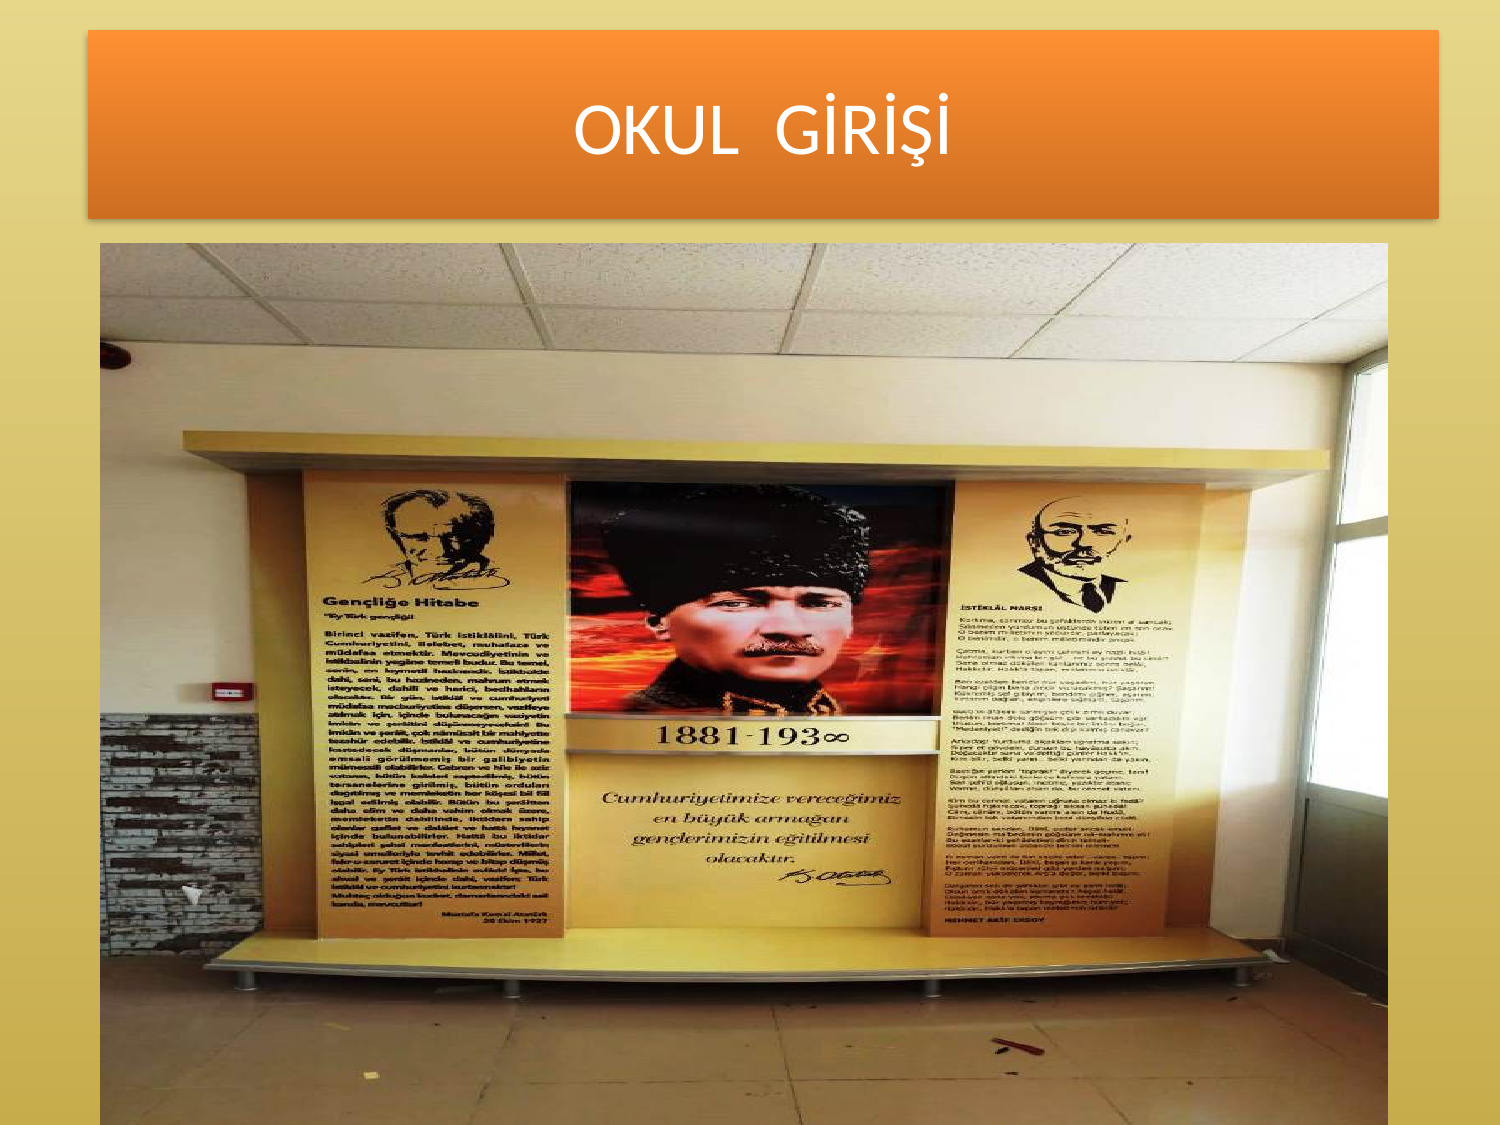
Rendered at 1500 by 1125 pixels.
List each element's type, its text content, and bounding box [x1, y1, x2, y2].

picture [100, 243, 1389, 1125]
text_box OKUL GİRİŞİ [88, 30, 1439, 219]
